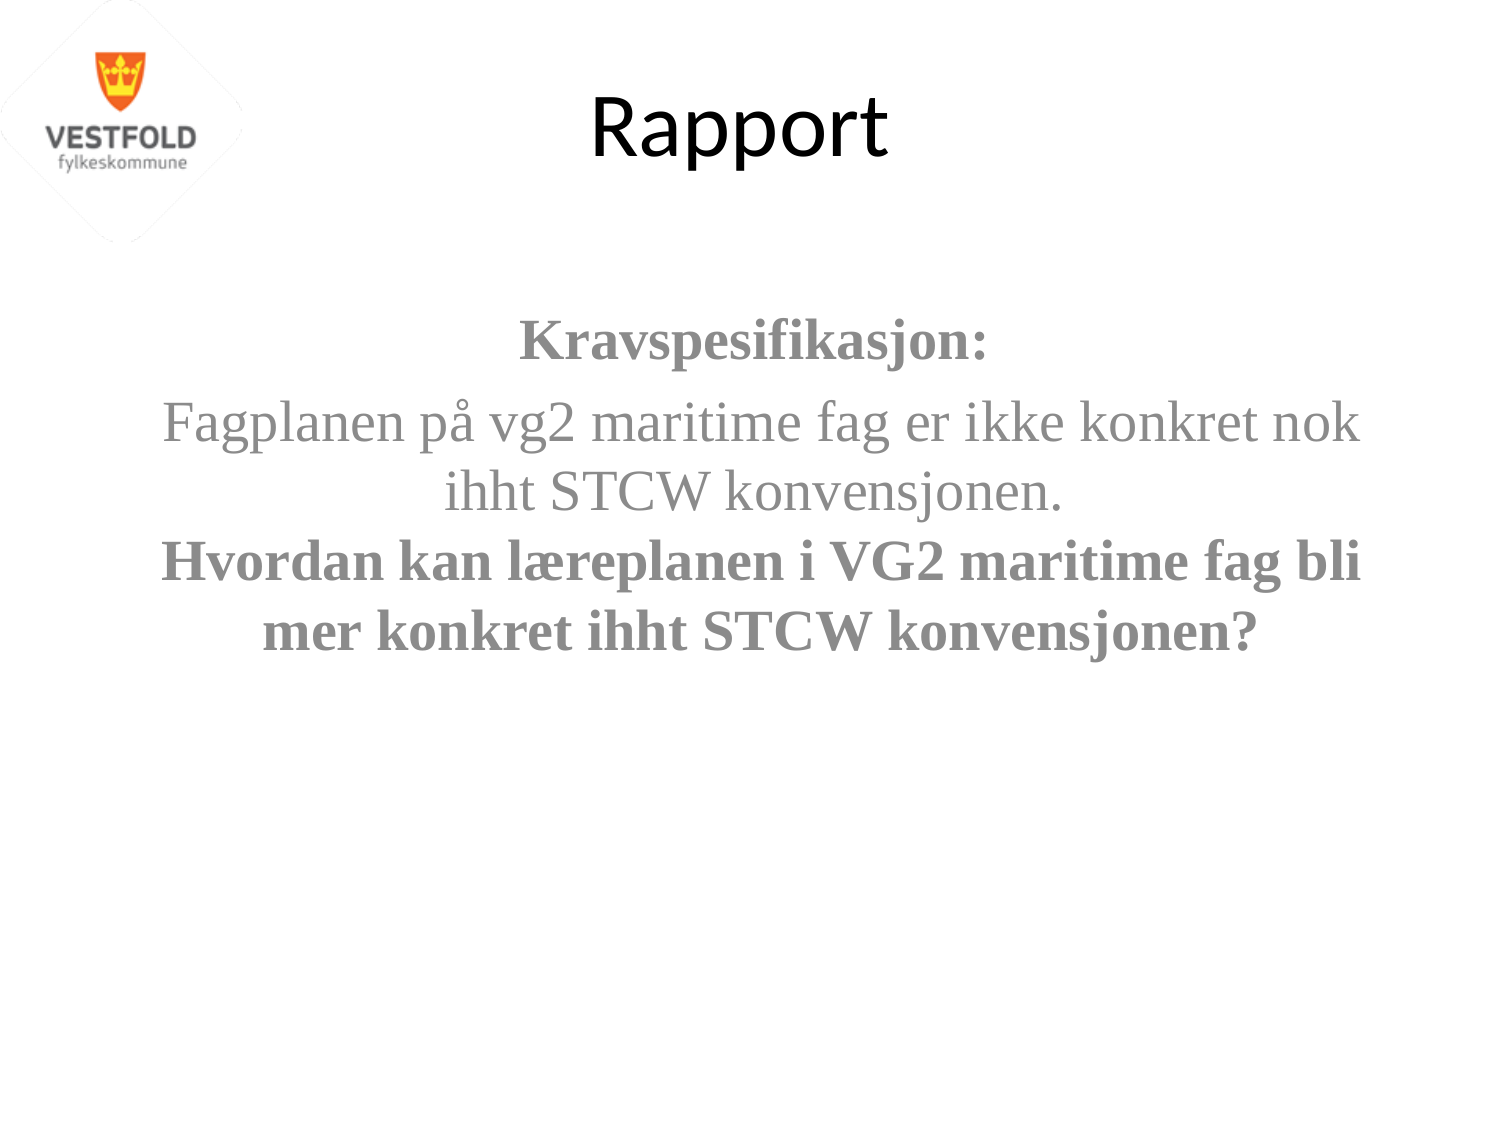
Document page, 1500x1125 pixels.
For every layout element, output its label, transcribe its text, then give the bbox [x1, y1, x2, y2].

title Rapport [246, 42, 1388, 197]
subtitle Kravspesifikasjon: Fagplanen på vg2 maritime fag er ikke konkret nok ihht STCW konvensjonen. Hvordan kan læreplanen i VG2 maritime fag bli mer konkret ihht STCW konvensjonen? [135, 242, 1388, 1012]
picture [0, 0, 243, 243]
